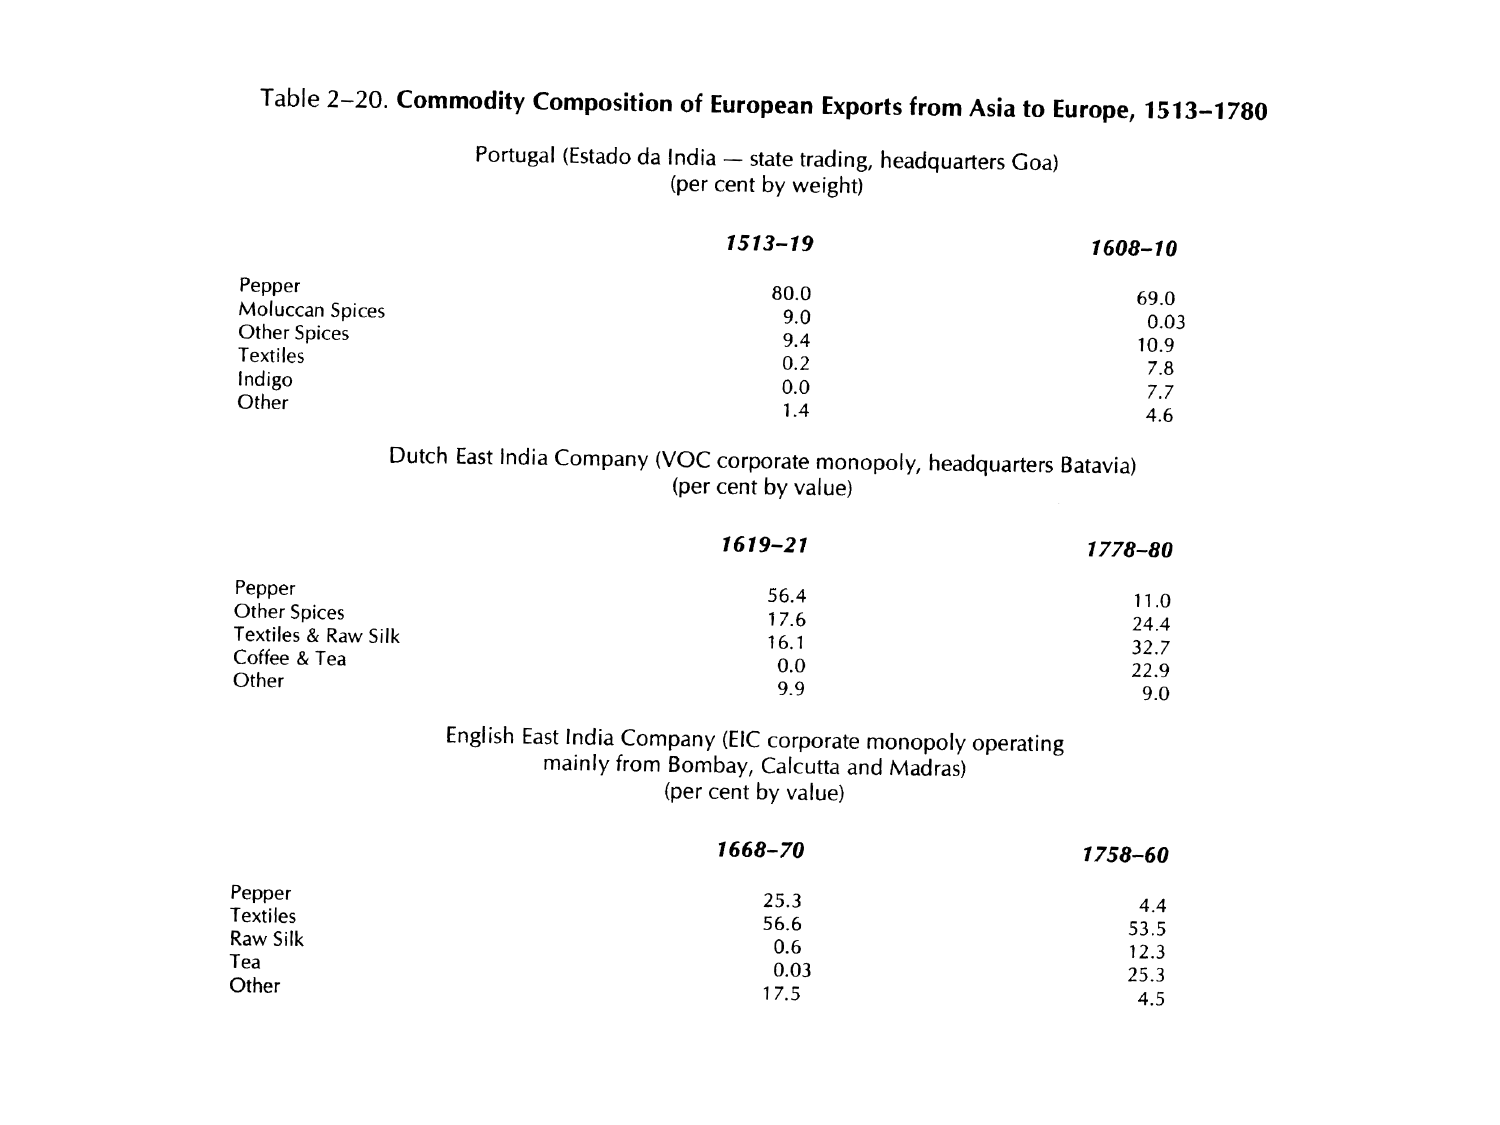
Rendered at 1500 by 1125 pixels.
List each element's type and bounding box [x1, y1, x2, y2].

picture [164, 35, 1285, 1057]
